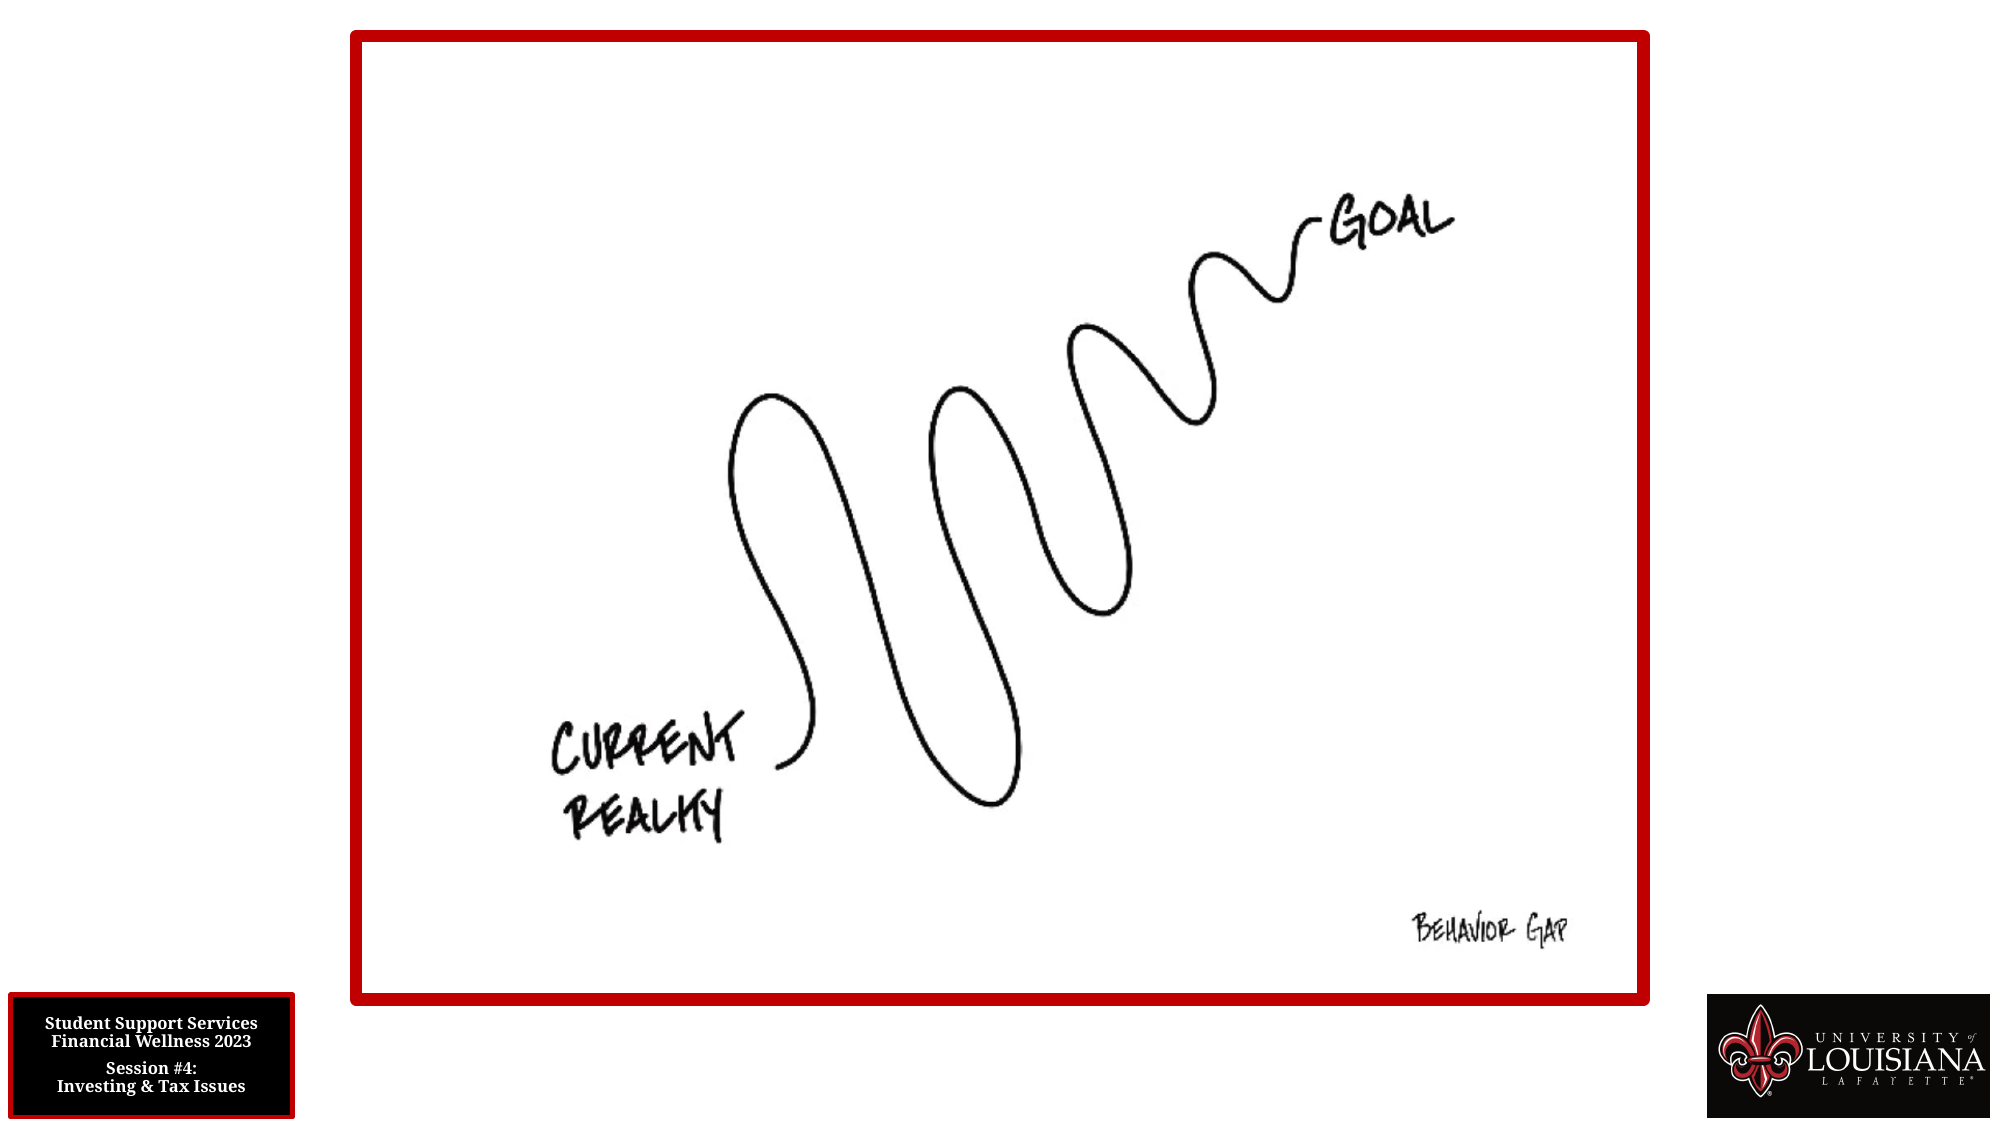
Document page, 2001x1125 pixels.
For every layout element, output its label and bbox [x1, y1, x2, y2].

picture [362, 42, 1638, 994]
picture [1707, 994, 1990, 1118]
